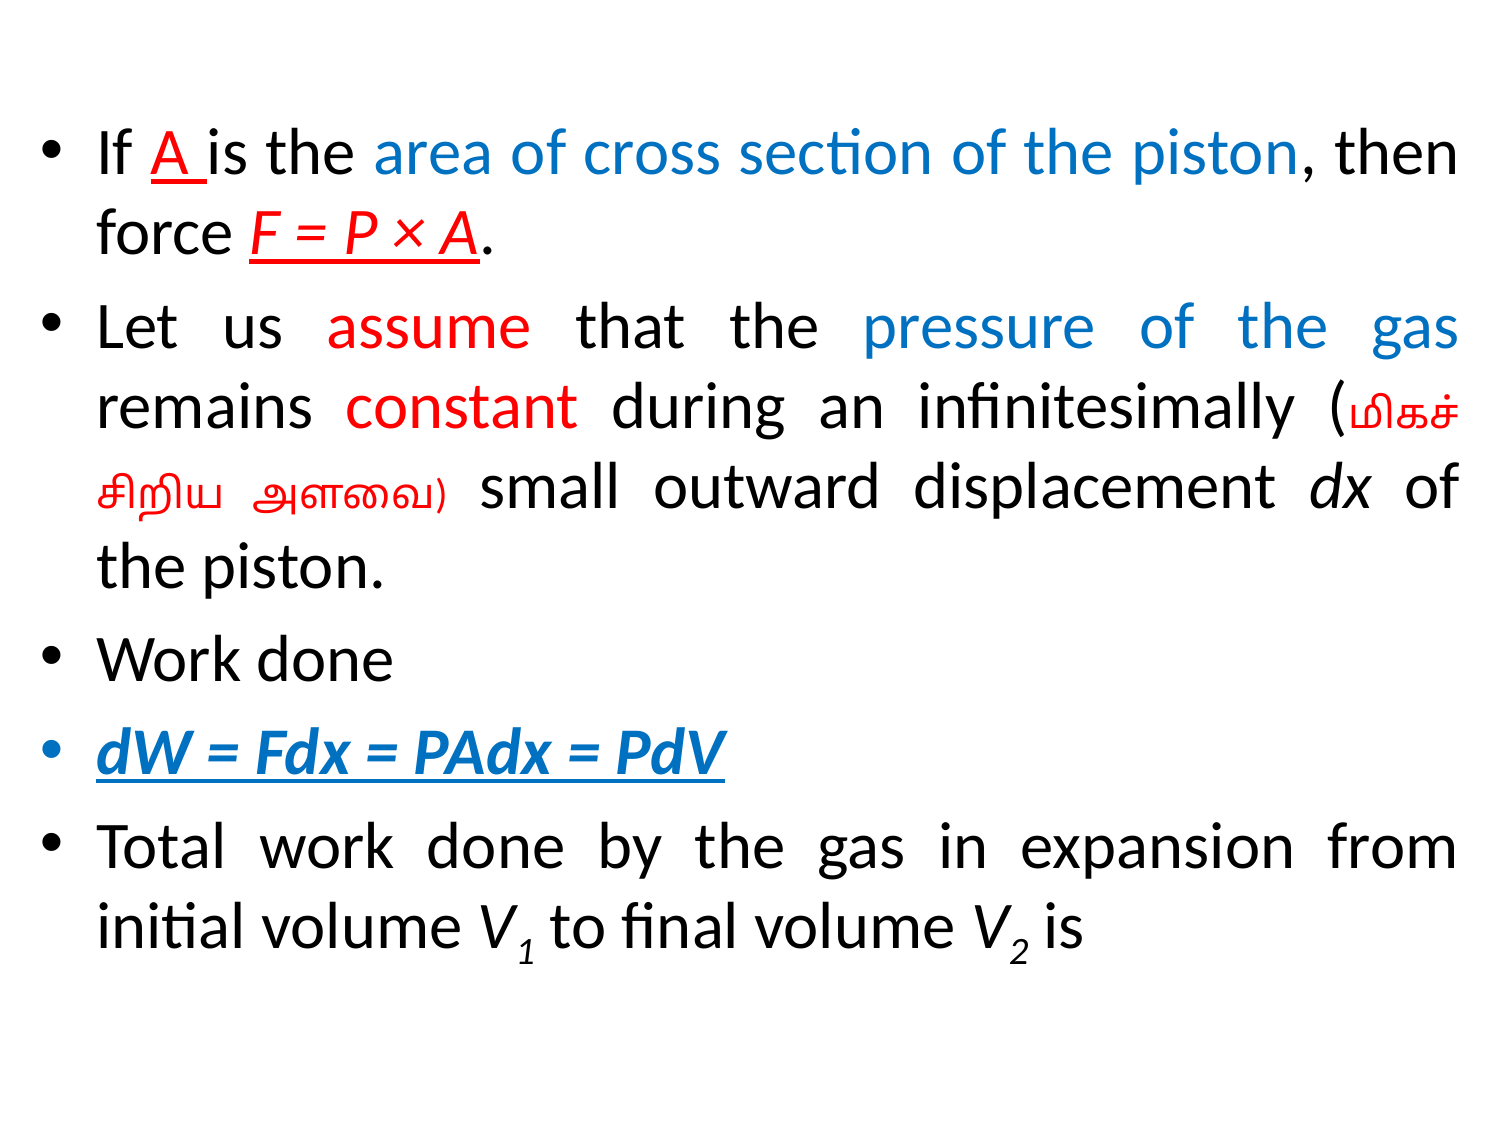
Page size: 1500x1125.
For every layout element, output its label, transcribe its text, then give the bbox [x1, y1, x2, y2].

list If A is the area of cross section of the piston, then force F = P × A. Let us assume that the pressure of the gas remains constant during an infinitesimally (மிகச் சிறிய அளவை) small outward displacement dx of the piston. Work done dW = Fdx = PAdx = PdV Total work done by the gas in expansion from initial volume V1 to final volume V2 is [24, 37, 1475, 1075]
